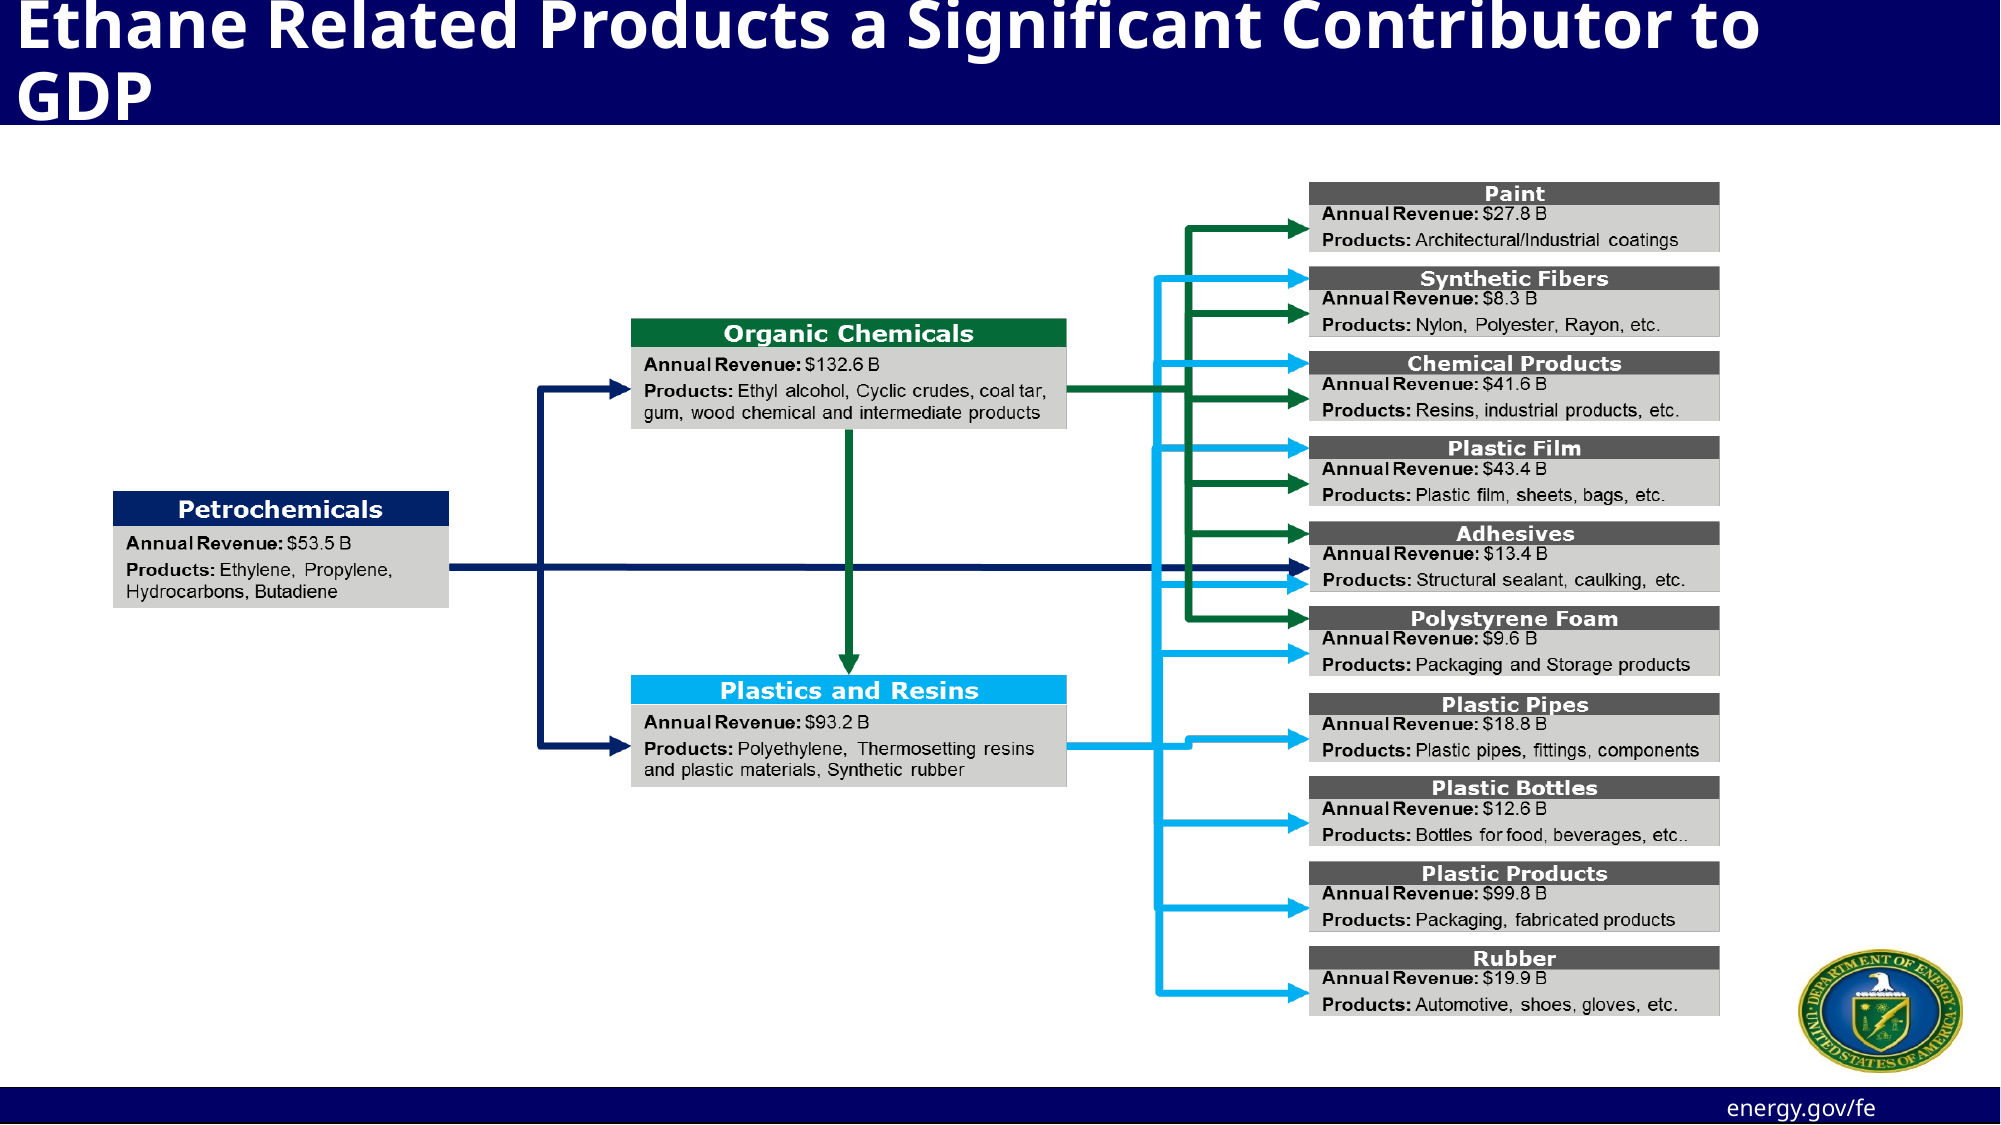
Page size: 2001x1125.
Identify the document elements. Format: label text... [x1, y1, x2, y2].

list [113, 176, 1720, 1026]
title Ethane Related Products a Significant Contributor to GDP [0, 0, 1915, 125]
picture [1798, 949, 1963, 1073]
